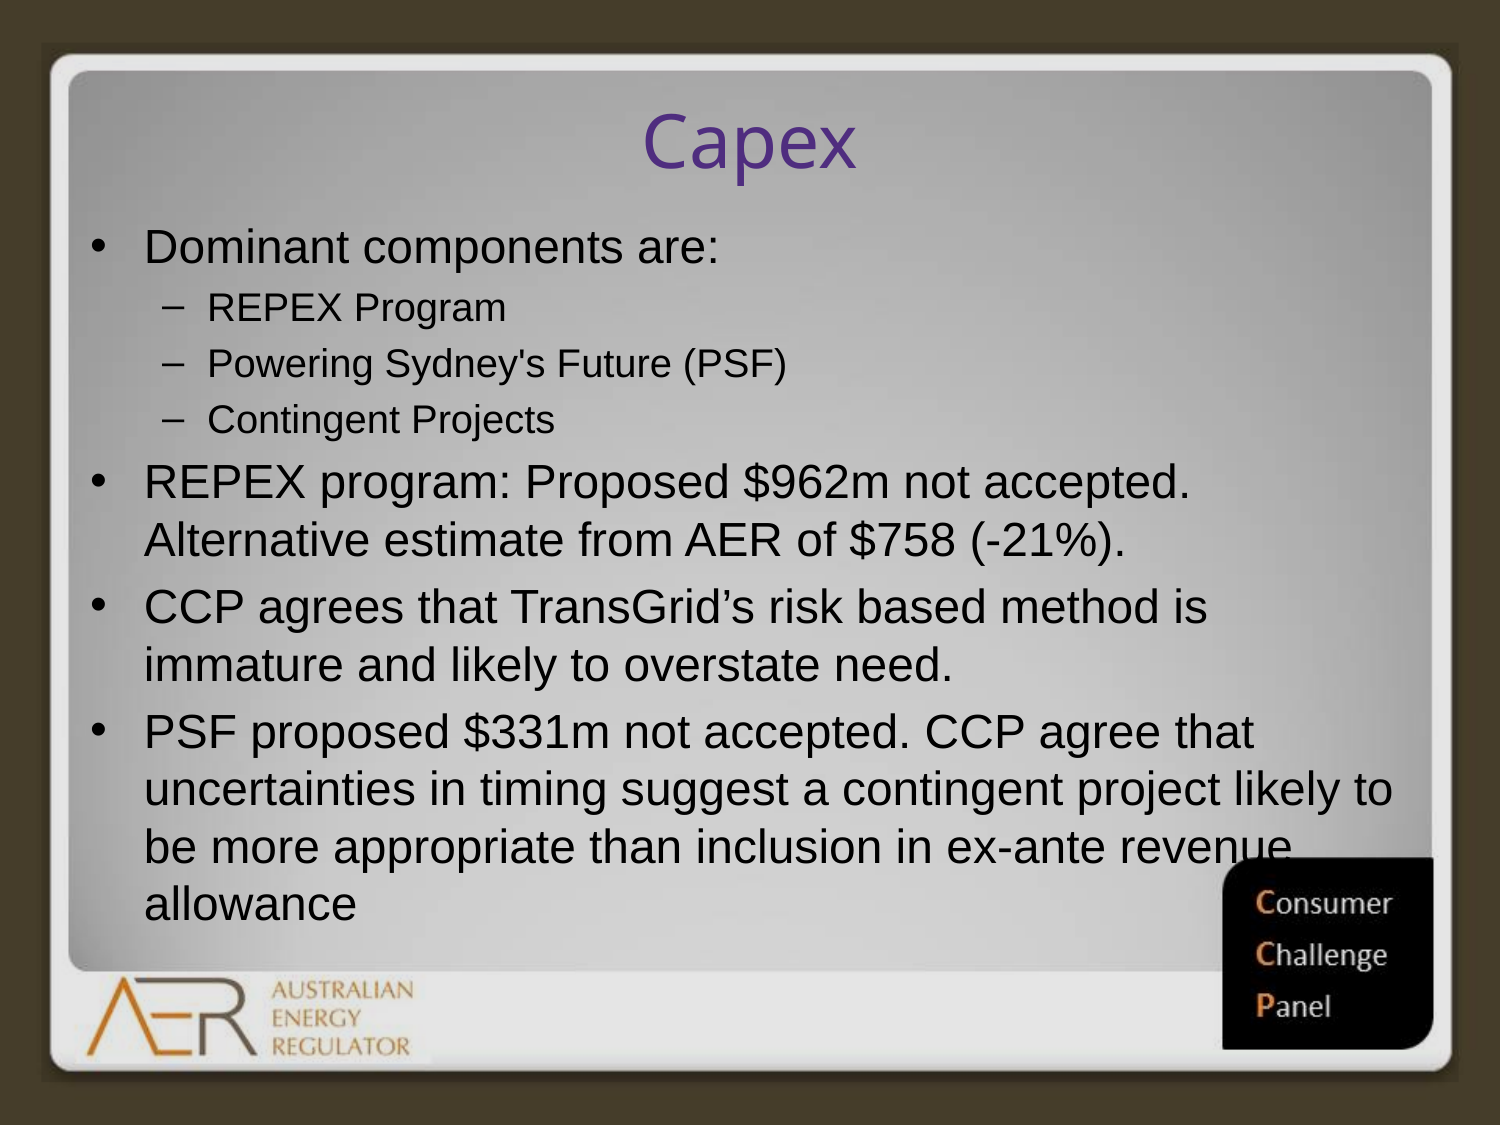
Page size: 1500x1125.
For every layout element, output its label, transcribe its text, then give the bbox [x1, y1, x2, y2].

title Capex [75, 45, 1425, 208]
list Dominant components are: REPEX Program Powering Sydney's Future (PSF) Contingent Projects REPEX program: Proposed $962m not accepted. Alternative estimate from AER of $758 (-21%). CCP agrees that TransGrid’s risk based method is immature and likely to overstate need. PSF proposed $331m not accepted. CCP agree that uncertainties in timing suggest a contingent project likely to be more appropriate than inclusion in ex-ante revenue allowance [75, 208, 1425, 941]
picture [0, 0, 1500, 1125]
